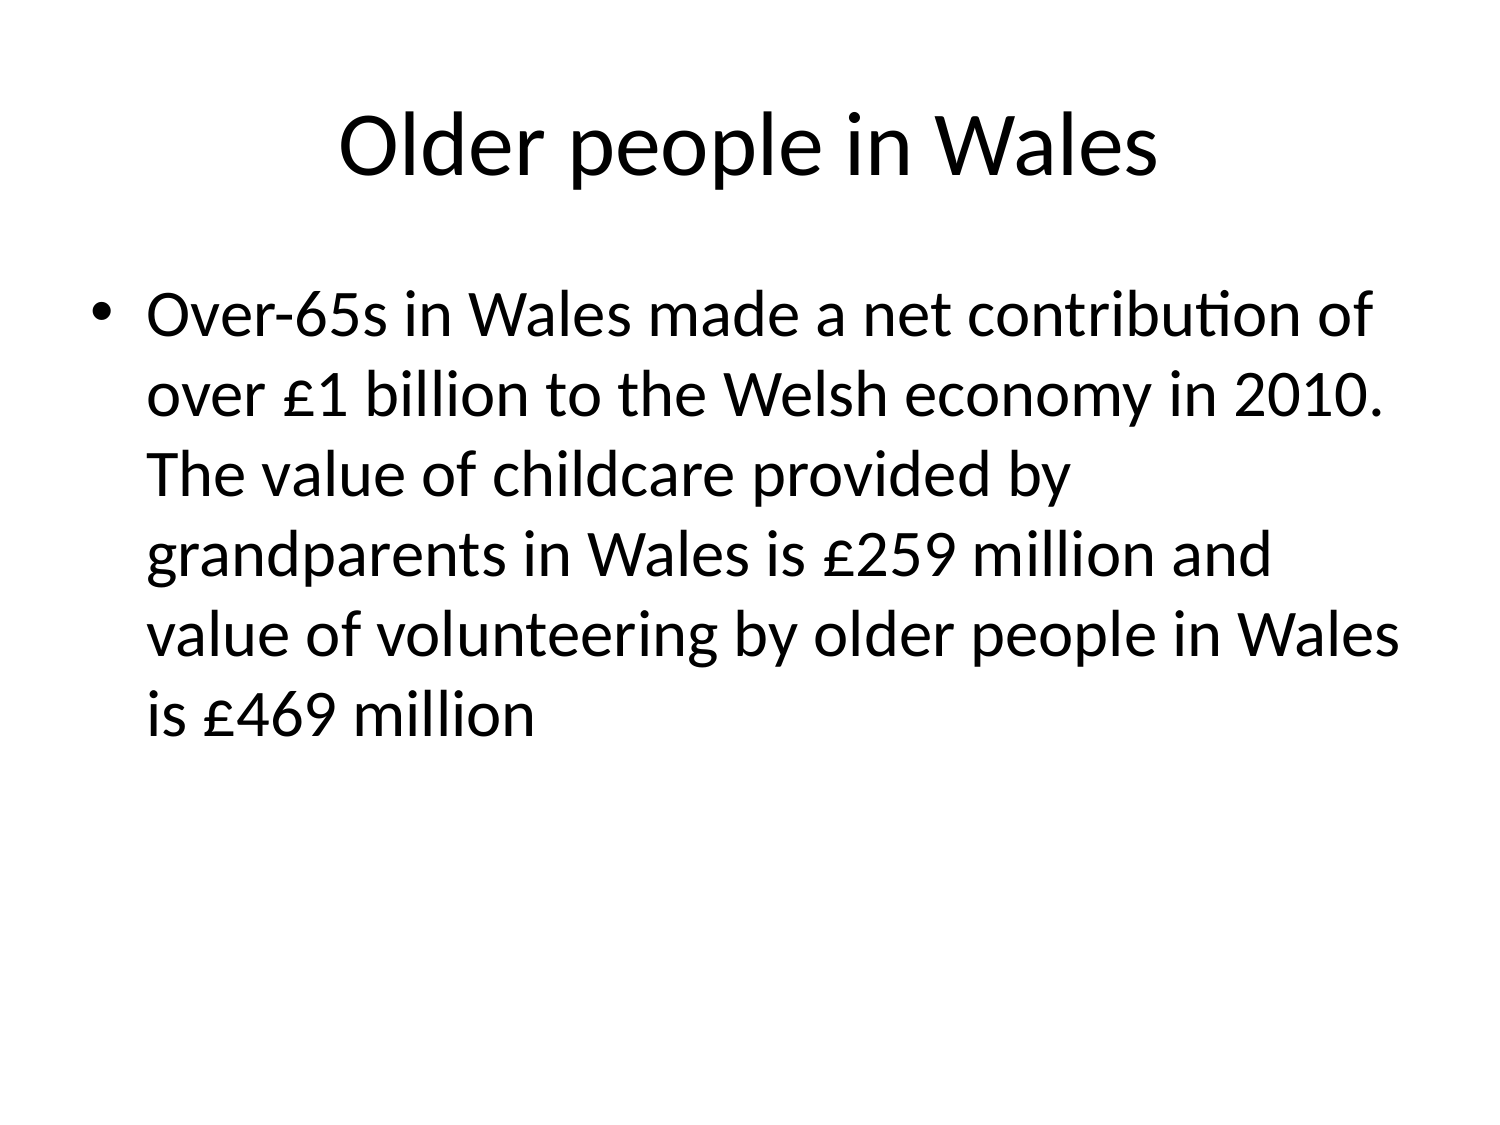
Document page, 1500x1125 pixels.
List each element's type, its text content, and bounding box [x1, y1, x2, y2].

list Over-65s in Wales made a net contribution of over £1 billion to the Welsh economy in 2010. The value of childcare provided by grandparents in Wales is £259 million and value of volunteering by older people in Wales is £469 million [75, 262, 1425, 1005]
title Older people in Wales [75, 45, 1425, 233]
